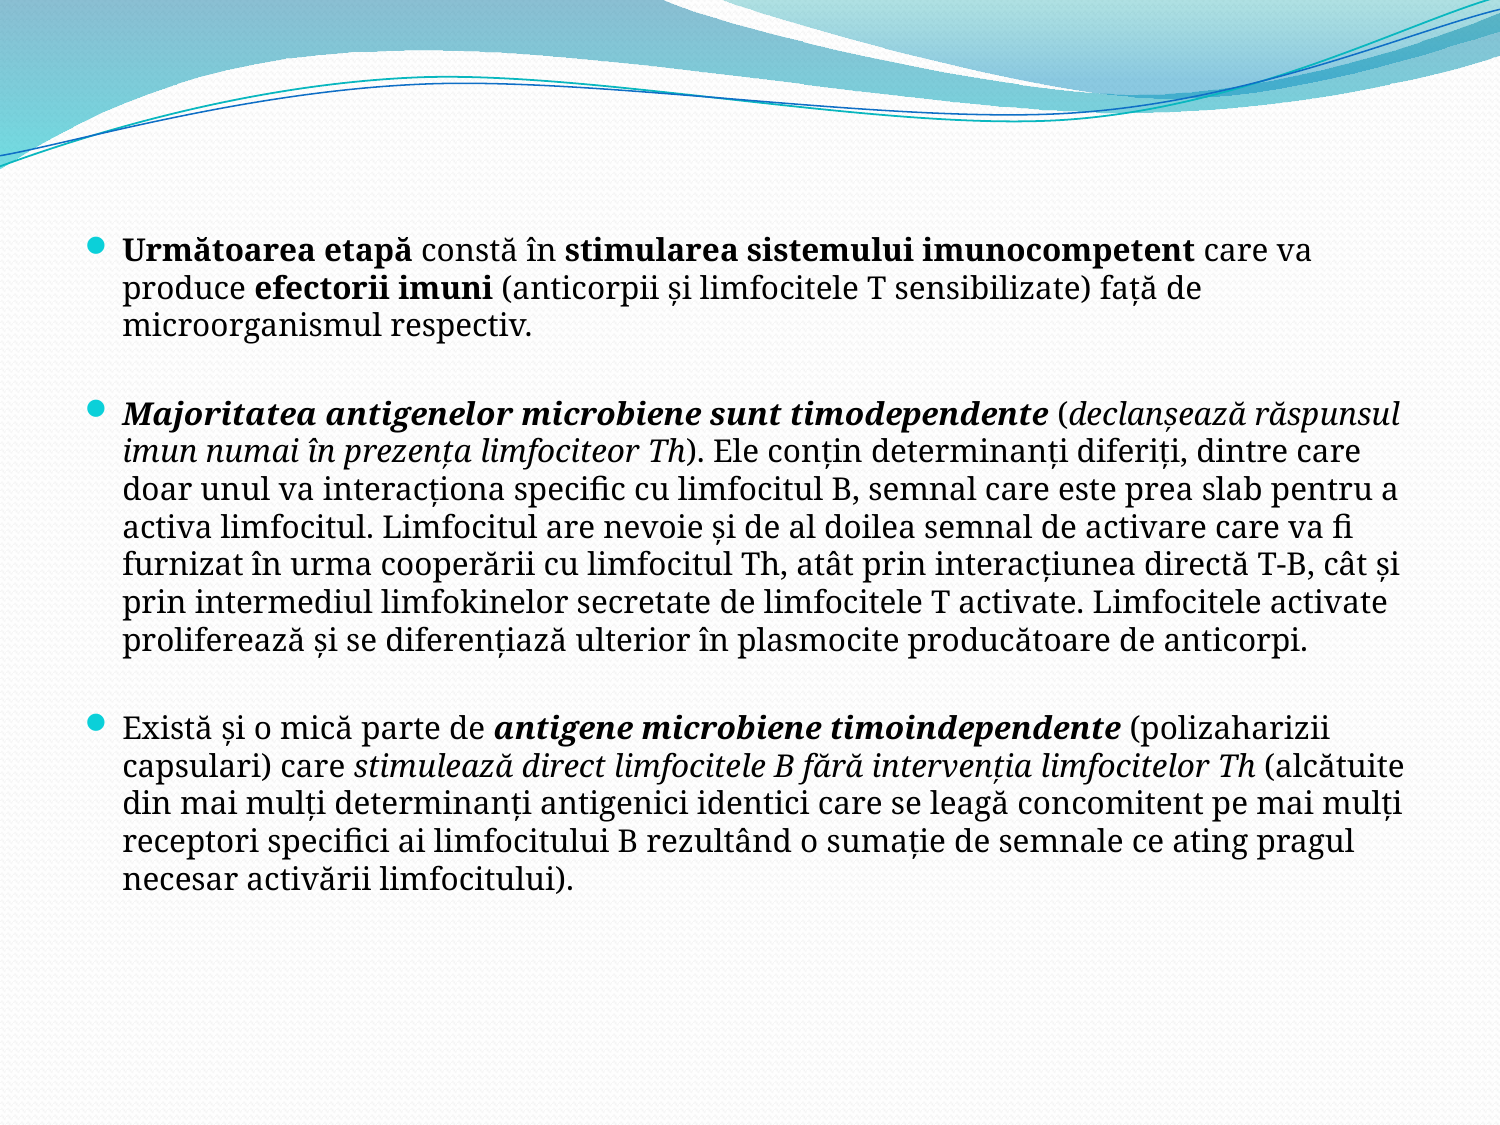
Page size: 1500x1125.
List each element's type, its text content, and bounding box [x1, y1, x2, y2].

list Următoarea etapă constă în stimularea sistemului imunocompetent care va produce efectorii imuni (anticorpii şi limfocitele T sensibilizate) faţă de microorganismul respectiv. Majoritatea antigenelor microbiene sunt timodependente (declanşează răspunsul imun numai în prezenţa limfociteor Th). Ele conţin determinanţi diferiţi, dintre care doar unul va interacţiona specific cu limfocitul B, semnal care este prea slab pentru a activa limfocitul. Limfocitul are nevoie şi de al doilea semnal de activare care va fi furnizat în urma cooperării cu limfocitul Th, atât prin interacţiunea directă T-B, cât şi prin intermediul limfokinelor secretate de limfocitele T activate. Limfocitele activate proliferează şi se diferenţiază ulterior în plasmocite producătoare de anticorpi. Există şi o mică parte de antigene microbiene timoindependente (polizaharizii capsulari) care stimulează direct limfocitele B fără intervenţia limfocitelor Th (alcătuite din mai mulţi determinanţi antigenici identici care se leagă concomitent pe mai mulţi receptori specifici ai limfocitului B rezultând o sumaţie de semnale ce ating pragul necesar activării limfocitului). [70, 222, 1421, 943]
